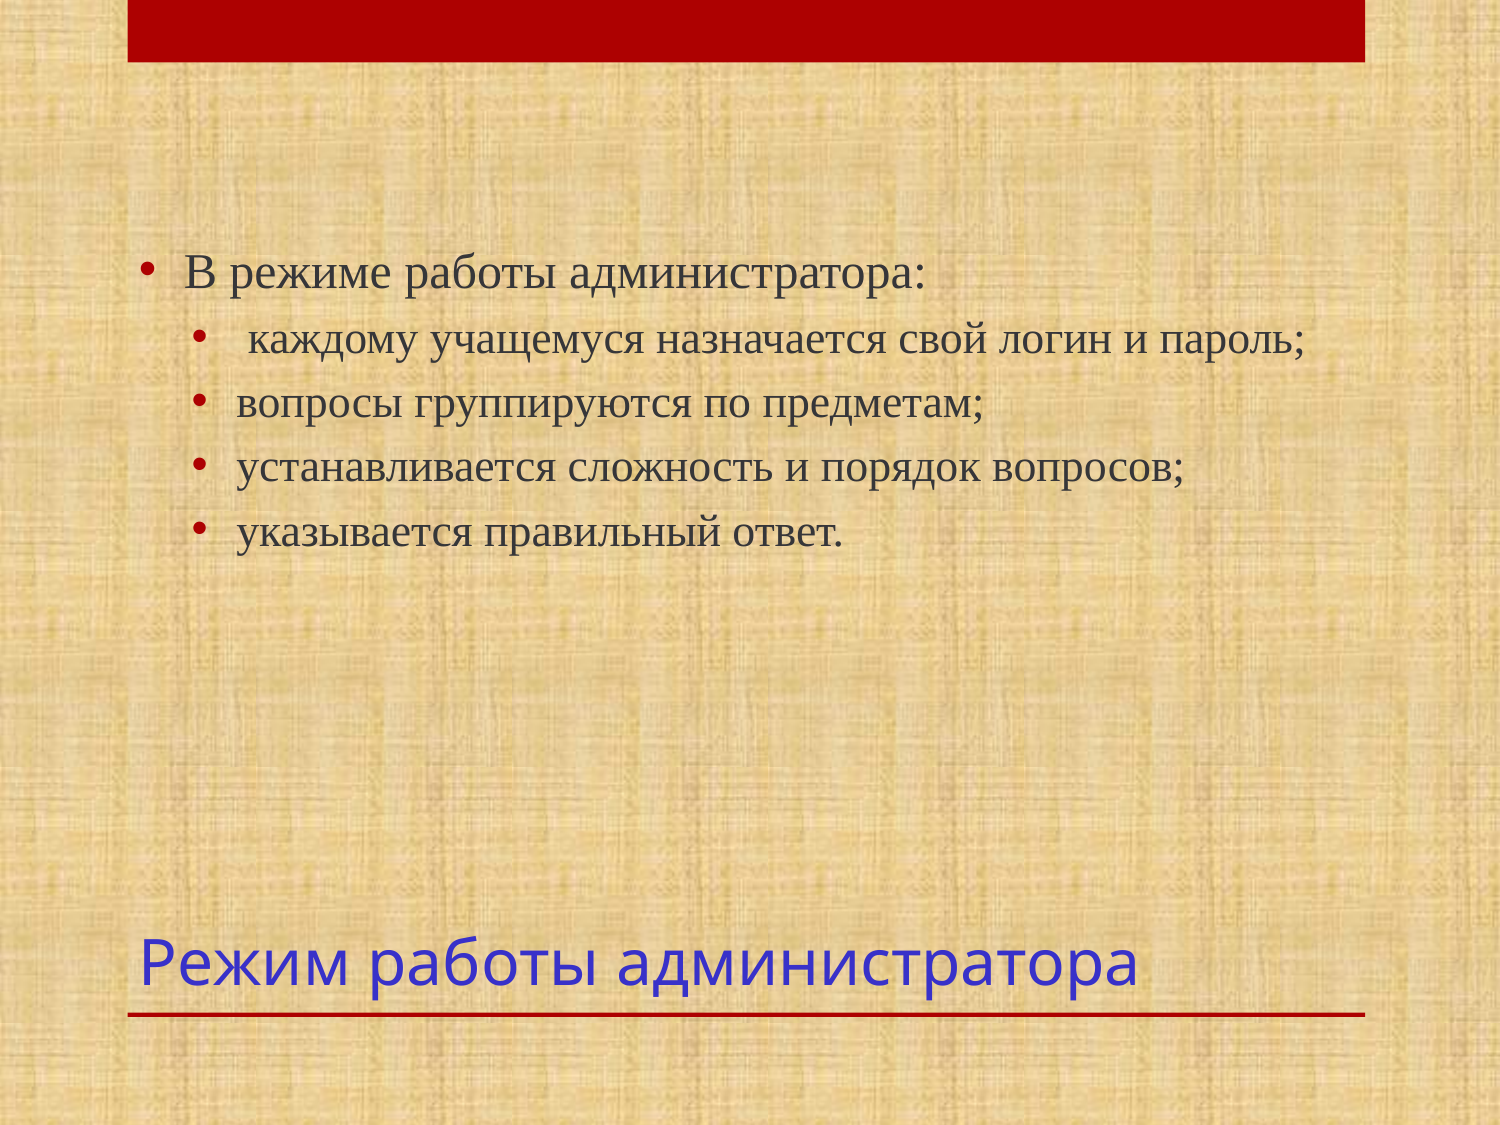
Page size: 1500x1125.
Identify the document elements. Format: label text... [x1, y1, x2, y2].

title Режим работы администратора [123, 893, 1174, 1006]
picture [0, 0, 1500, 1125]
list В режиме работы администратора: каждому учащемуся назначается свой логин и пароль; вопросы группируются по предметам; устанавливается сложность и порядок вопросов; указывается правильный ответ. [123, 78, 1362, 716]
